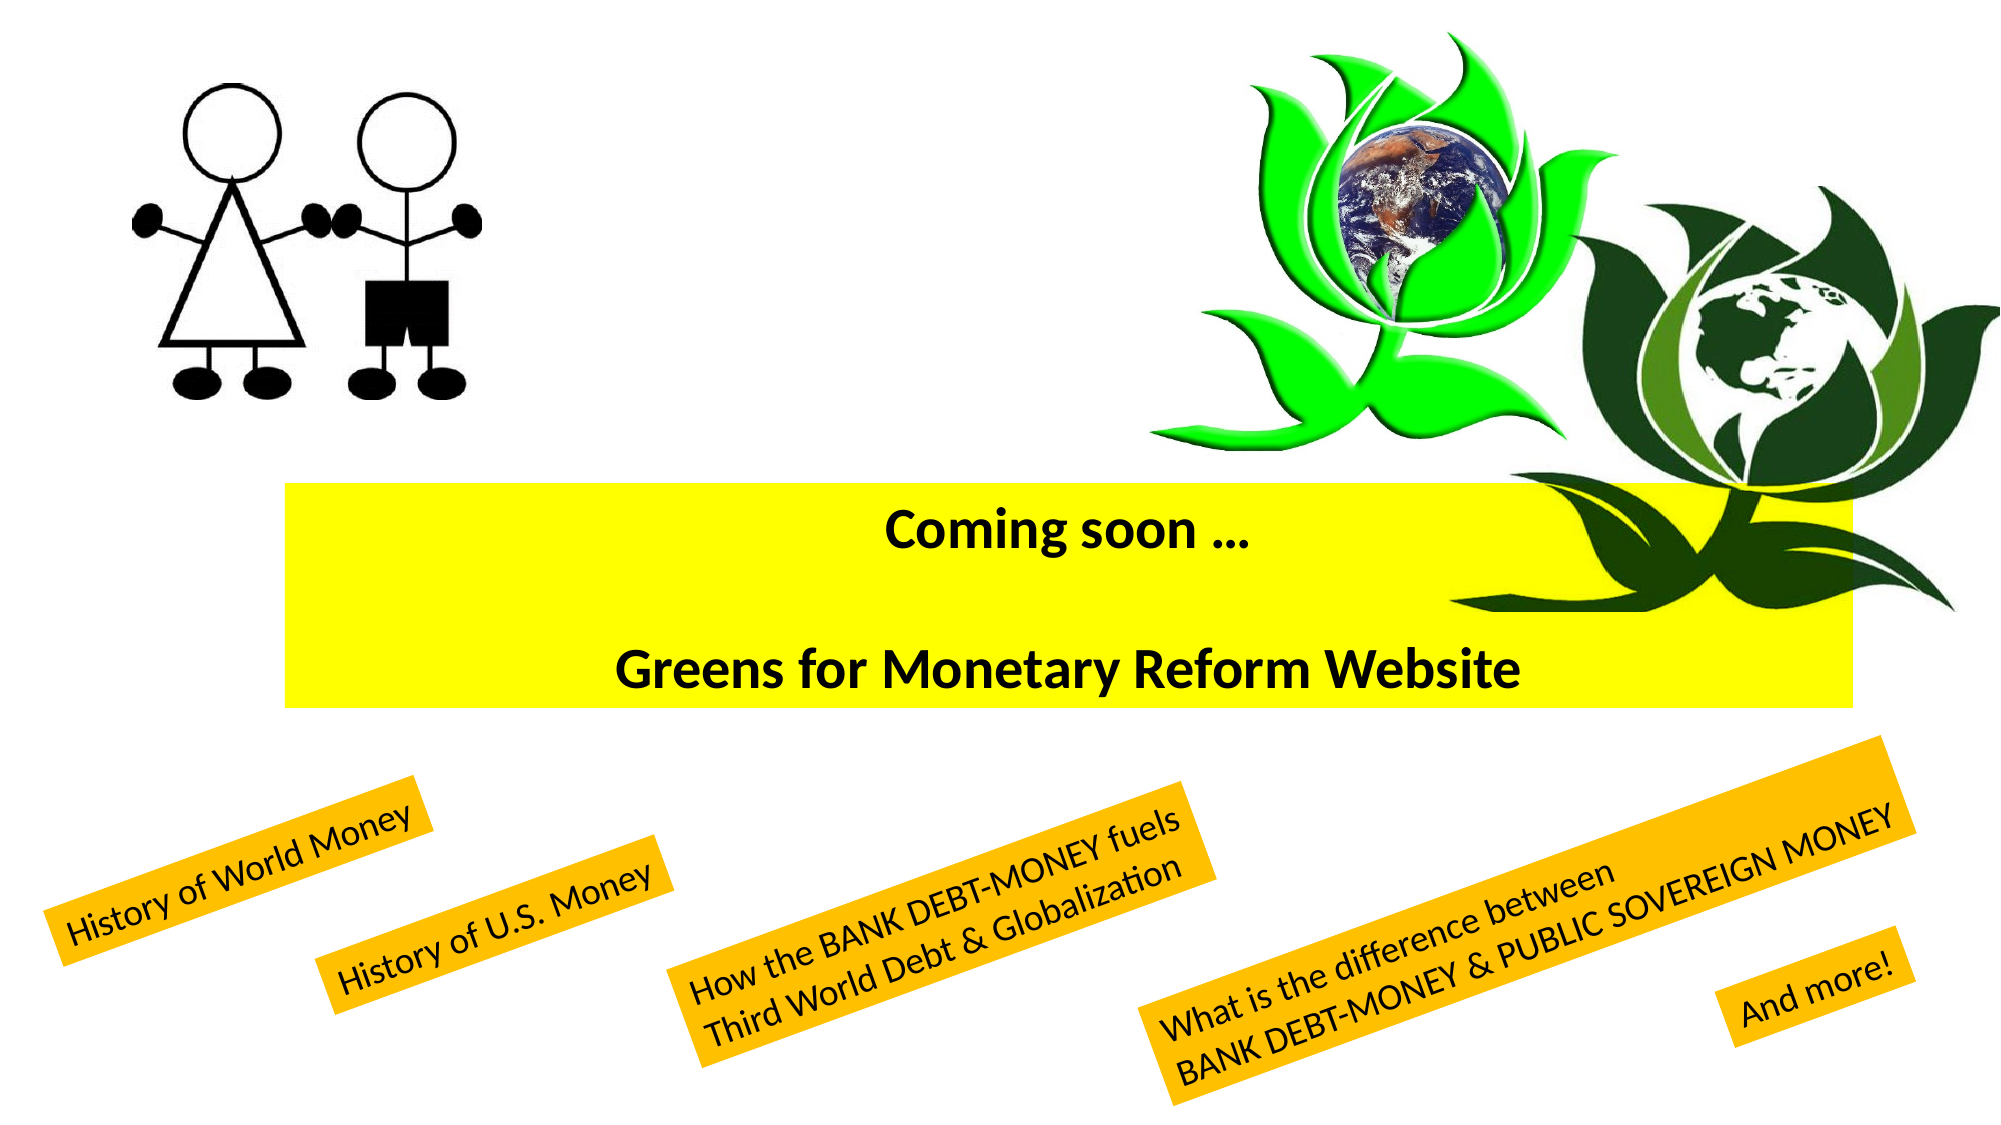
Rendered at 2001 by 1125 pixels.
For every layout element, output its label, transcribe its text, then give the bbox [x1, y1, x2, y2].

text_box And more! [1714, 925, 1917, 1048]
picture [1132, 20, 2000, 671]
text_box How the BANK DEBT-MONEY fuels Third World Debt & Globalization [666, 780, 1217, 1069]
picture [132, 83, 482, 400]
text_box History of World Money [43, 774, 434, 967]
text_box History of U.S. Money [314, 834, 675, 1015]
text_box What is the difference between BANK DEBT-MONEY & PUBLIC SOVEREIGN MONEY [1137, 735, 1917, 1107]
text_box Coming soon … Greens for Monetary Reform Website [284, 483, 1853, 708]
